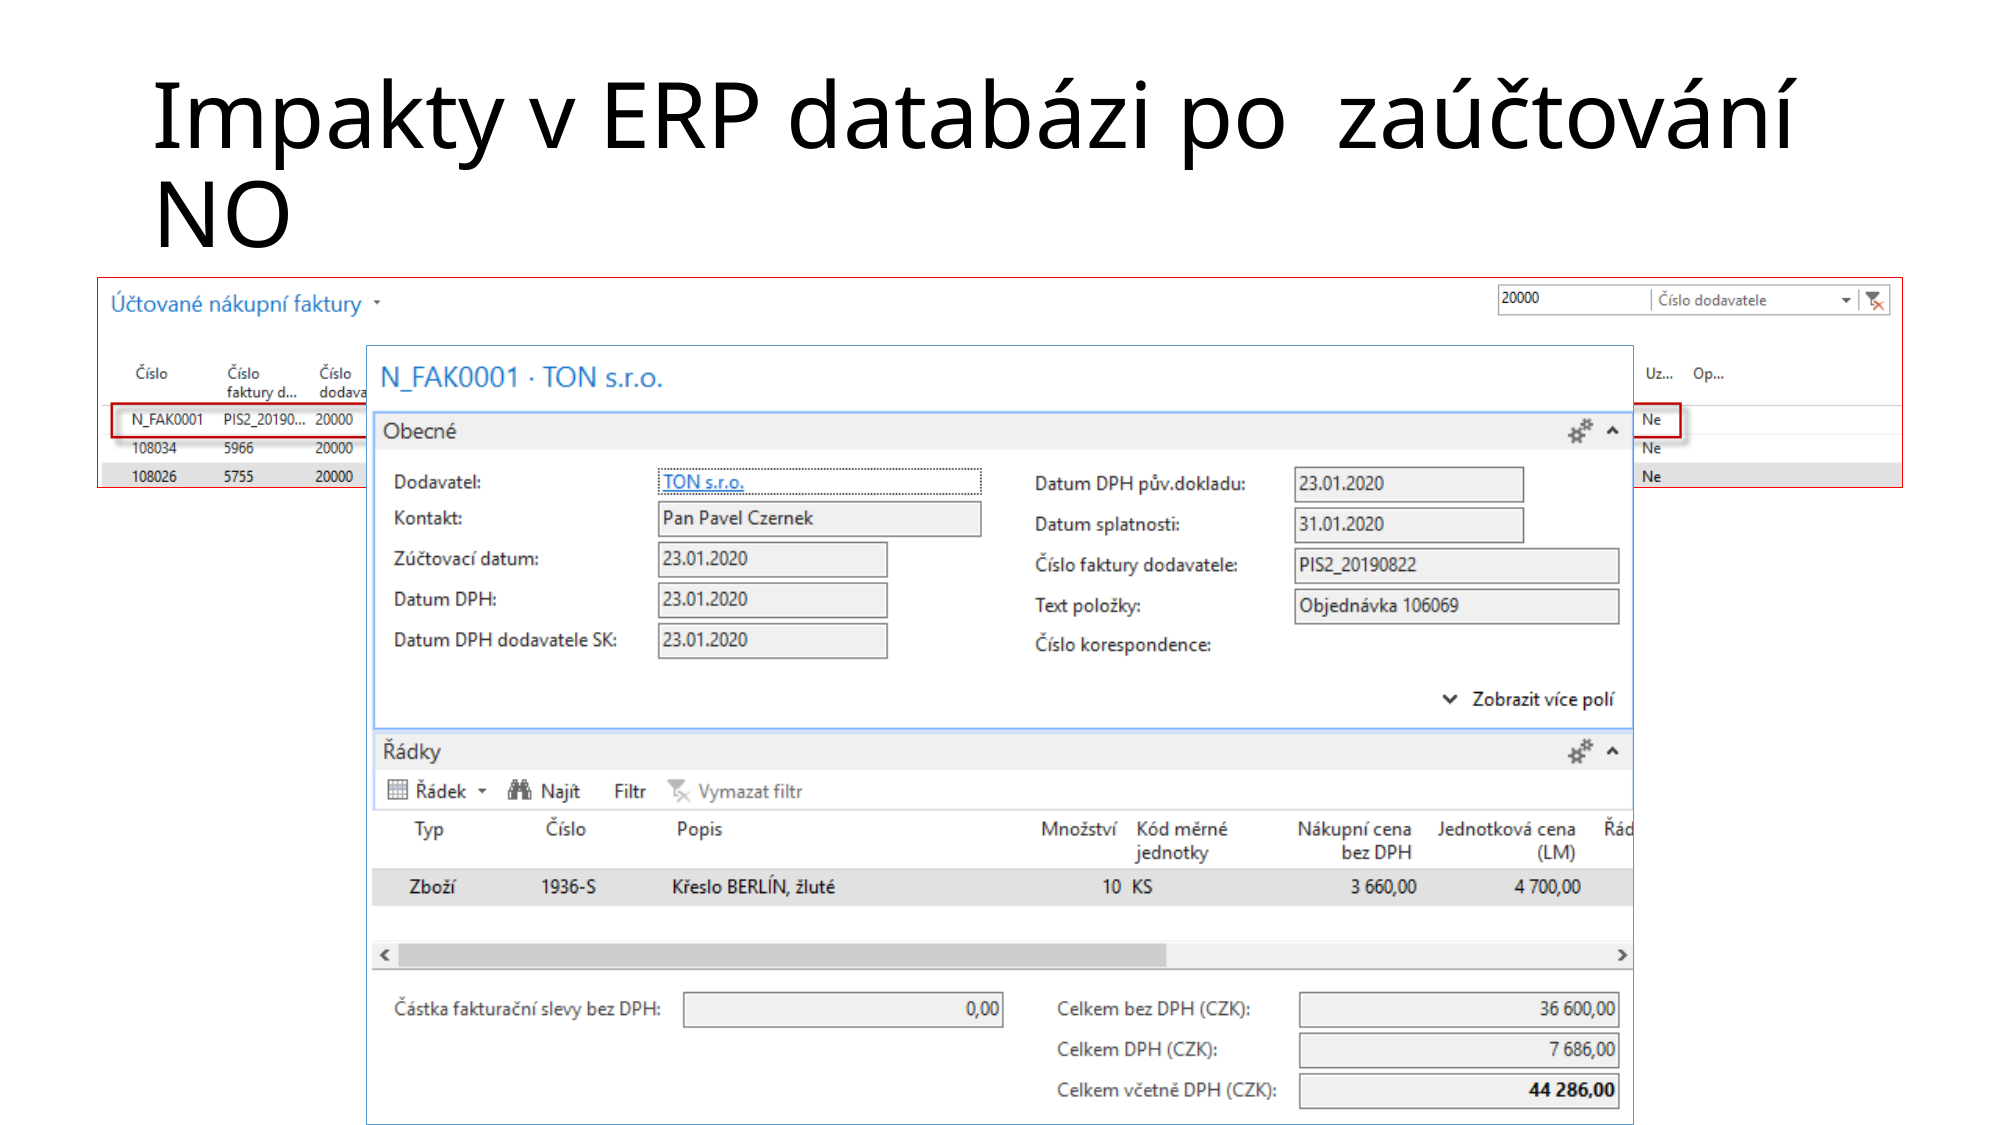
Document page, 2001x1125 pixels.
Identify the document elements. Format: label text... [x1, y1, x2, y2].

title Impakty v ERP databázi po zaúčtování NO [137, 59, 1863, 277]
picture [97, 277, 1903, 1125]
